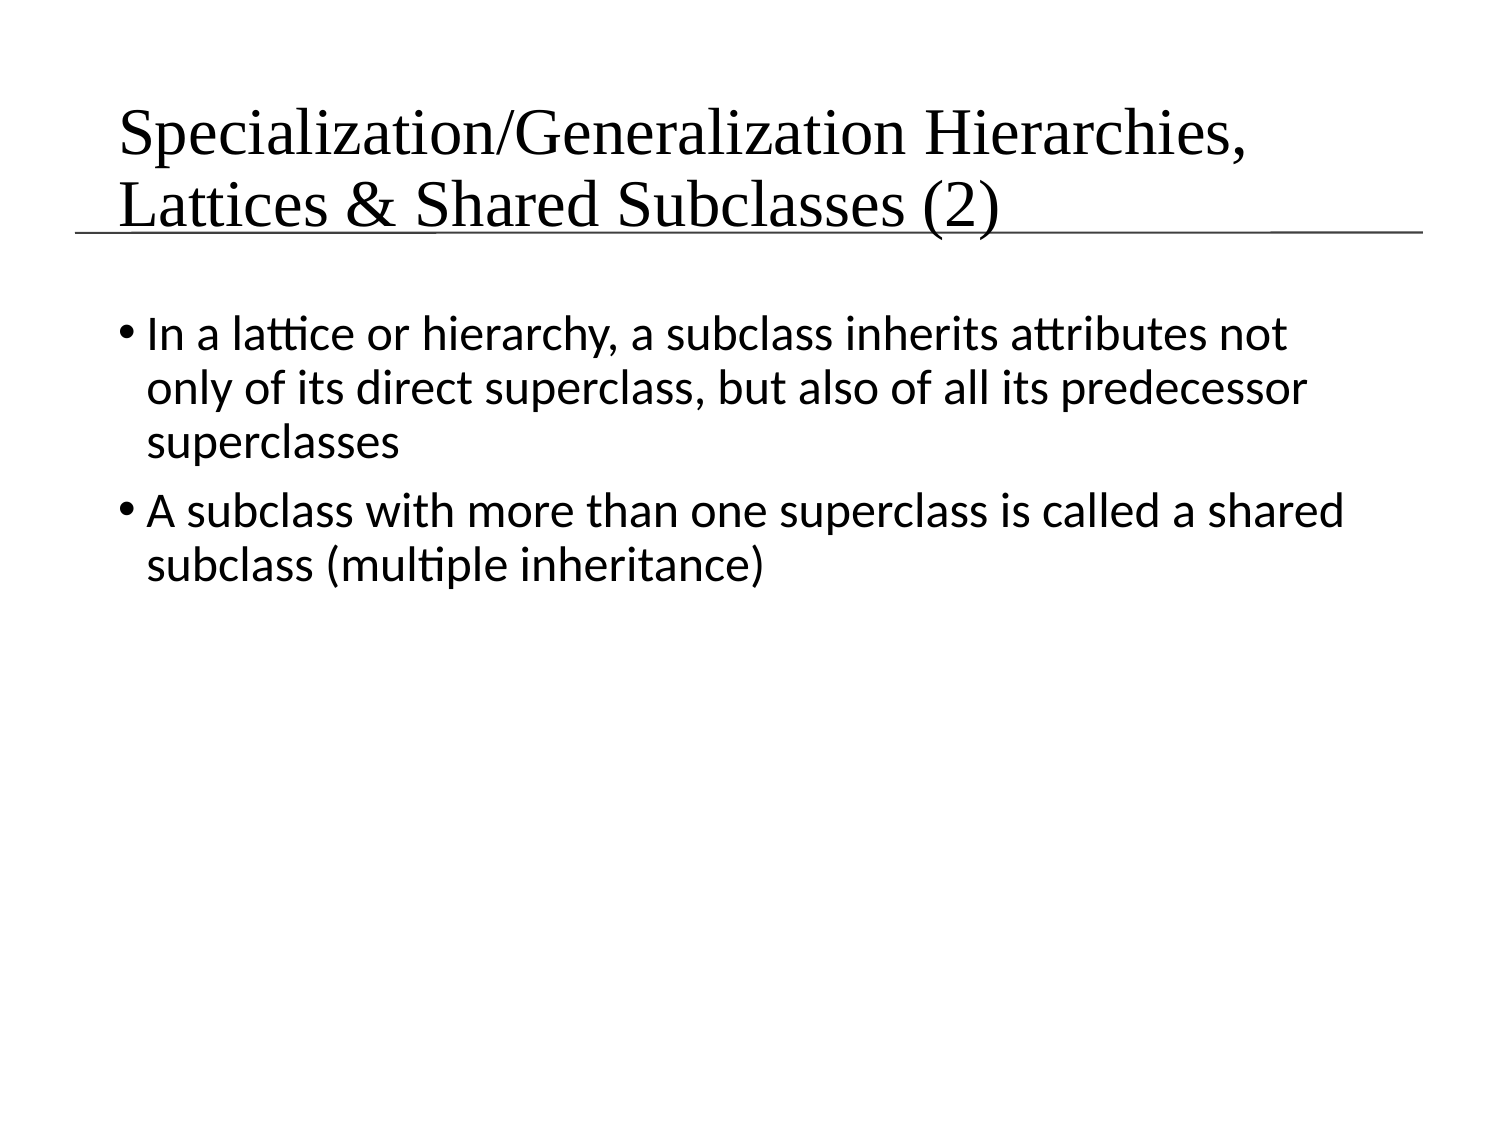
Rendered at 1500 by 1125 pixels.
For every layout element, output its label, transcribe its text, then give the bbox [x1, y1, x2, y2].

list In a lattice or hierarchy, a subclass inherits attributes not only of its direct superclass, but also of all its predecessor superclasses A subclass with more than one superclass is called a shared subclass (multiple inheritance) [103, 299, 1397, 1014]
title Specialization/Generalization Hierarchies, Lattices & Shared Subclasses (2) [103, 59, 1397, 278]
